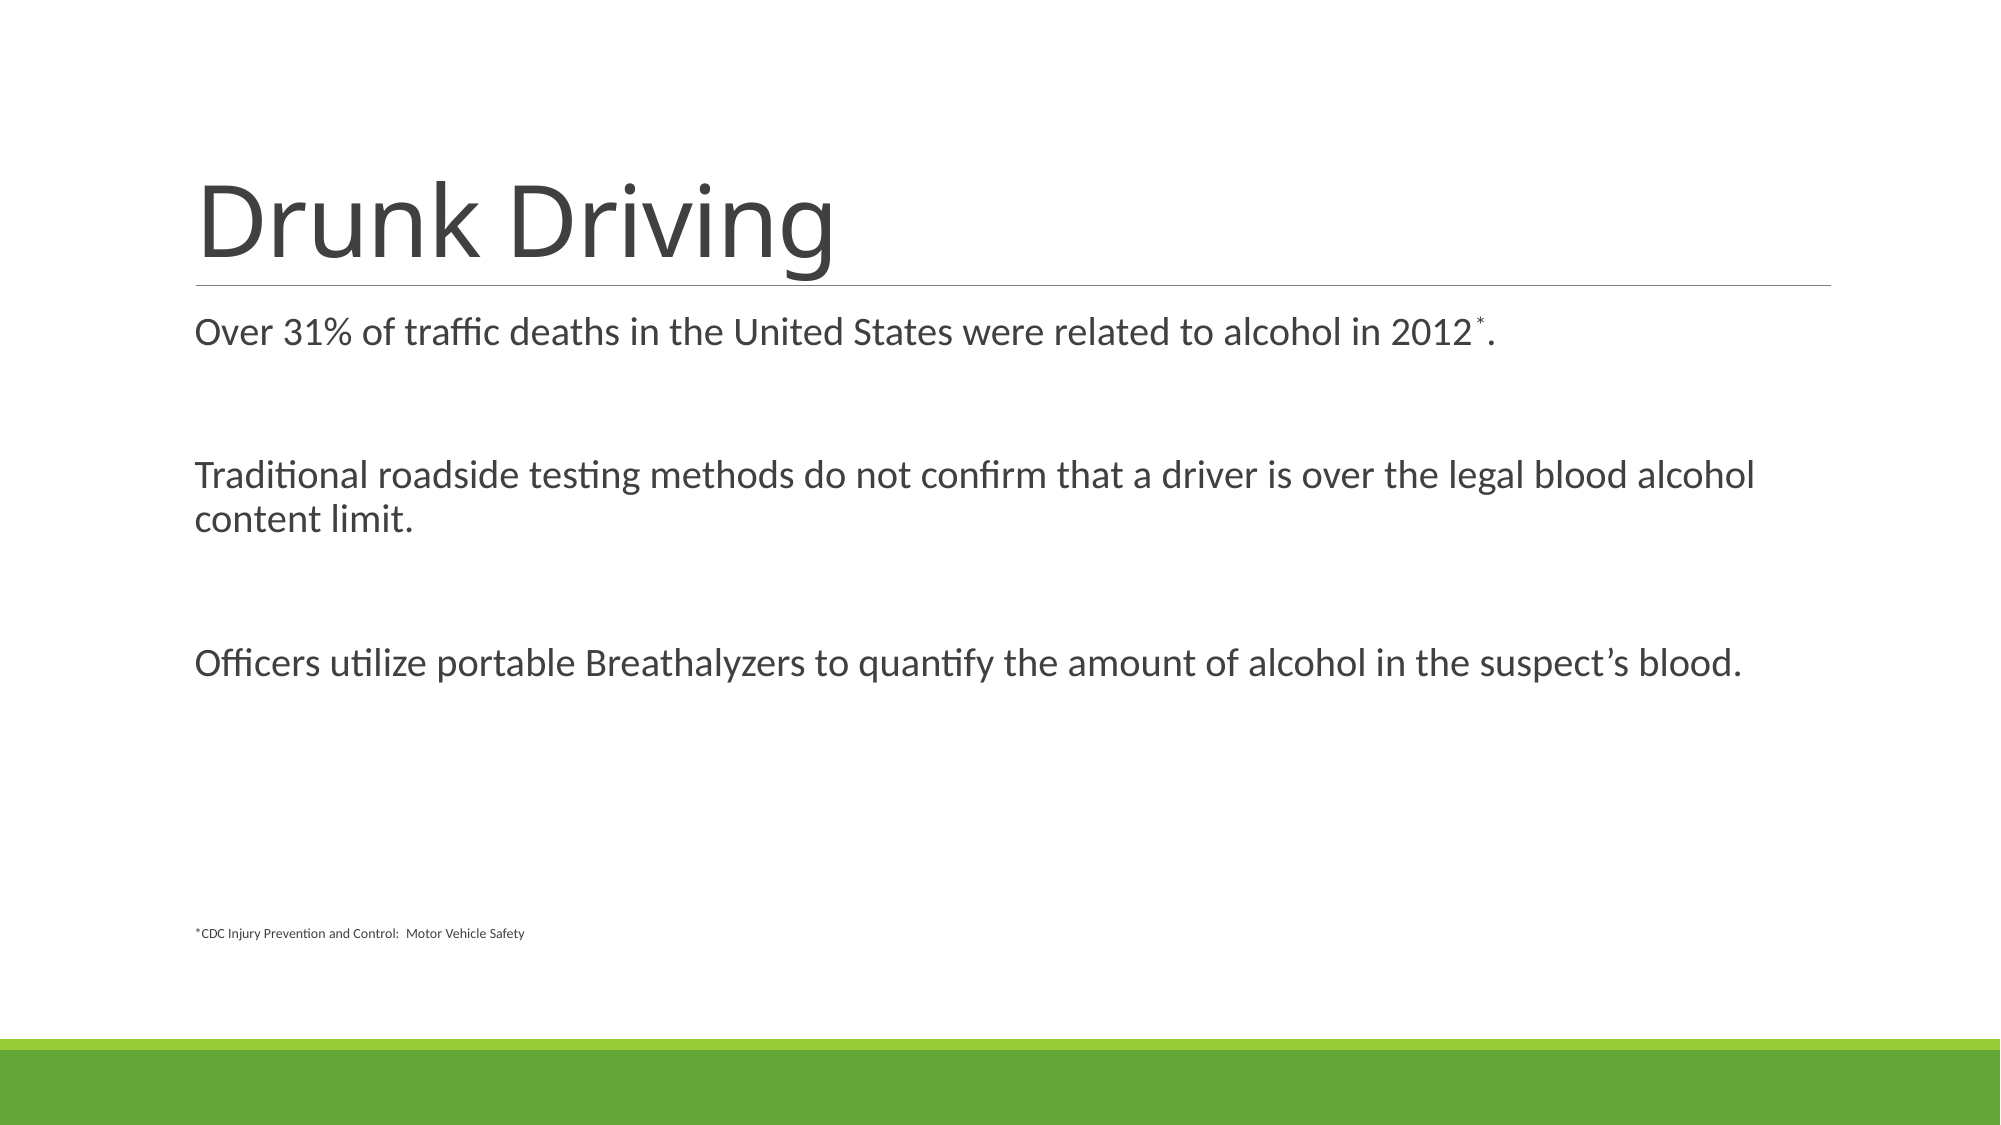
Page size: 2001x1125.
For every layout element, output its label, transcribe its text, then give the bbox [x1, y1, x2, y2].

title Drunk Driving [180, 47, 1830, 285]
list Over 31% of traffic deaths in the United States were related to alcohol in 2012*. Traditional roadside testing methods do not confirm that a driver is over the legal blood alcohol content limit. Officers utilize portable Breathalyzers to quantify the amount of alcohol in the suspect’s blood. *CDC Injury Prevention and Control: Motor Vehicle Safety [180, 302, 1830, 963]
